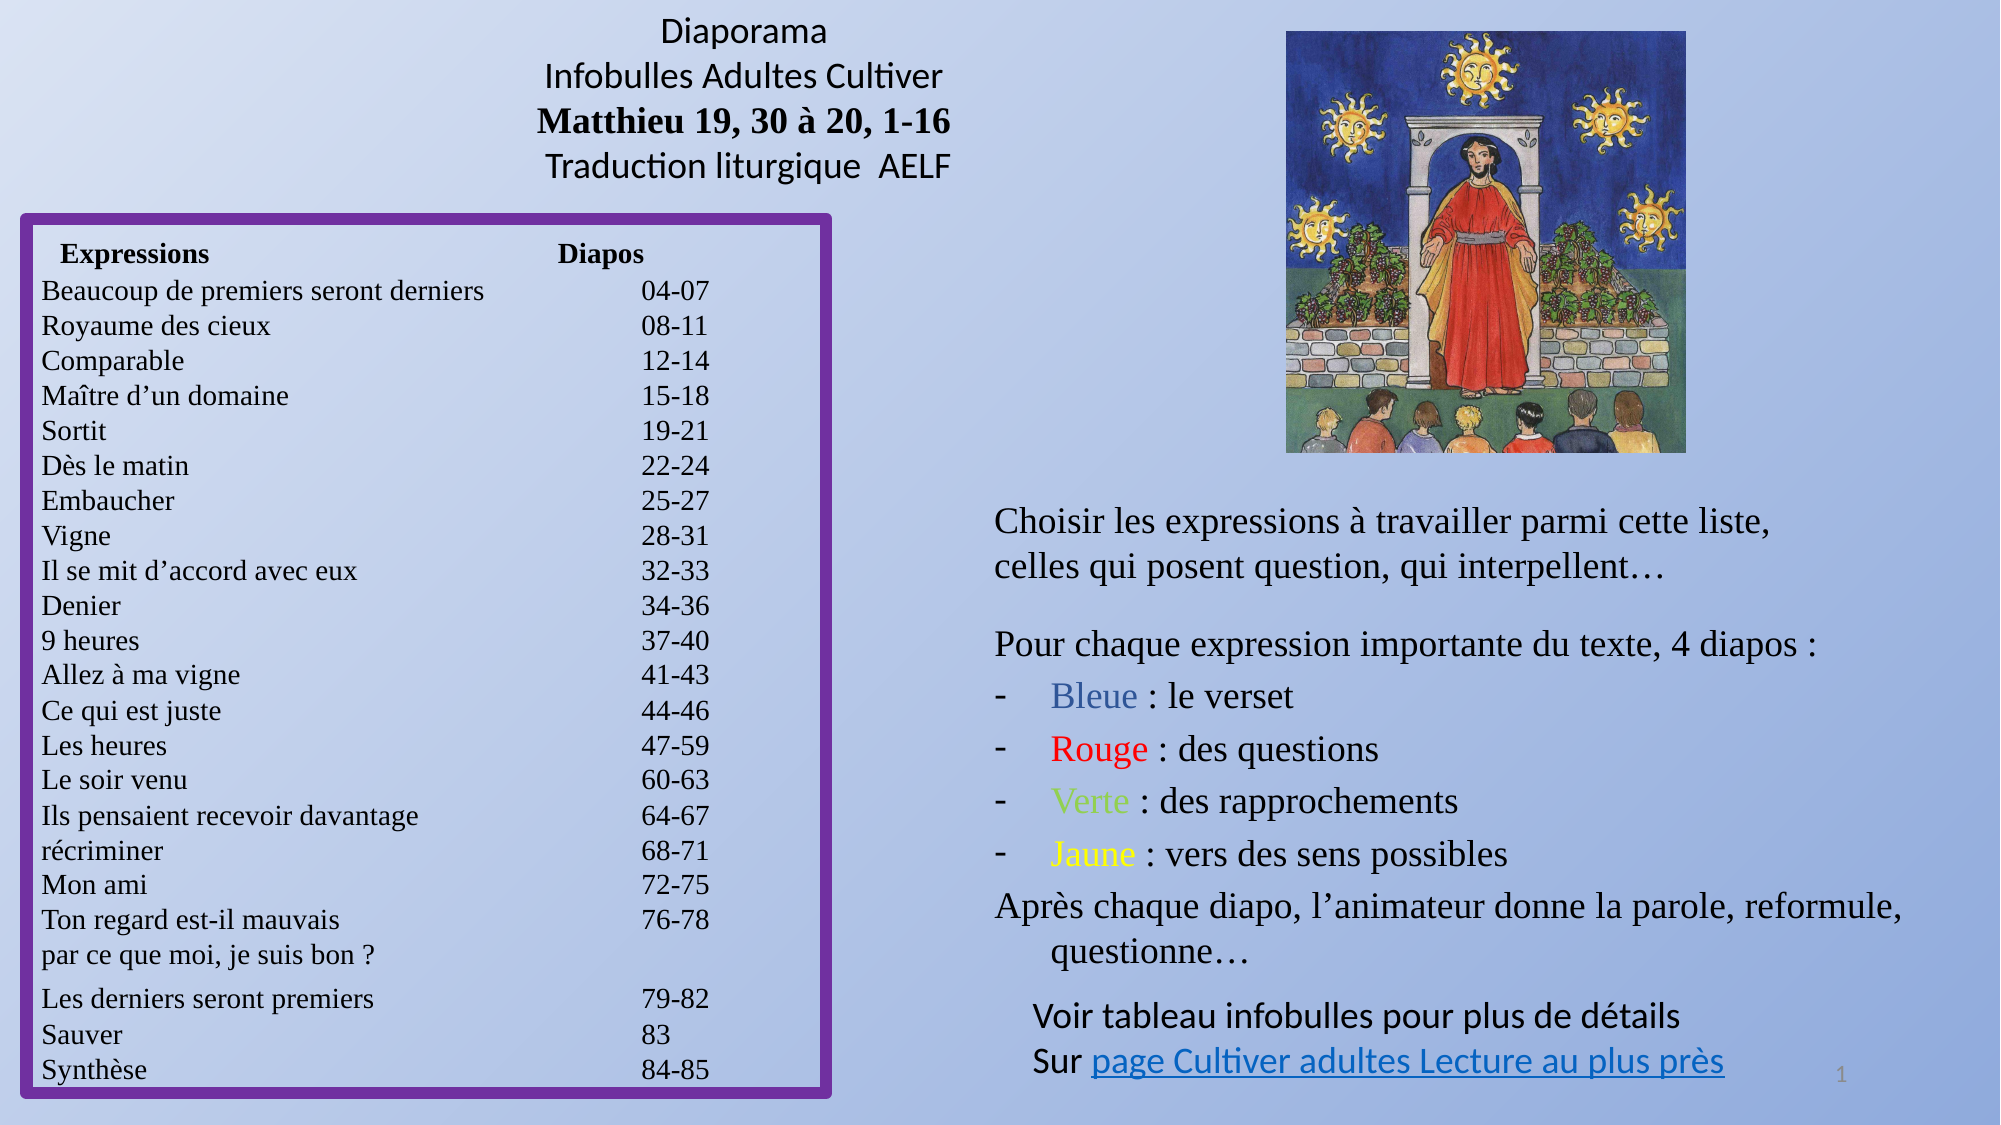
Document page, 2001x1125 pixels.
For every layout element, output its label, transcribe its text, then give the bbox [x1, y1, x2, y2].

text_box Choisir les expressions à travailler parmi cette liste, celles qui posent question, qui interpellent… [979, 488, 1974, 594]
text_box Voir tableau infobulles pour plus de détails Sur page Cultiver adultes Lecture au plus près [1017, 983, 2000, 1089]
slide_number 1 [1412, 1042, 1863, 1103]
text_box Pour chaque expression importante du texte, 4 diapos : Bleue : le verset Rouge : des questions Verte : des rapprochements Jaune : vers des sens possibles Après chaque diapo, l’animateur donne la parole, reformule, questionne… [979, 611, 1974, 979]
picture [1286, 31, 1686, 453]
text_box Diaporama Infobulles Adultes Cultiver Matthieu 19, 30 à 20, 1-16 Traduction liturgique AELF [335, 0, 1162, 194]
text_box Expressions Diapos Beaucoup de premiers seront derniers 04-07 Royaume des cieux 08-11 Comparable 12-14 Maître d’un domaine 15-18 Sortit 19-21 Dès le matin 22-24 Embaucher 25-27 Vigne 28-31 Il se mit d’accord avec eux 32-33 Denier 34-36 9 heures 37-40 Allez à ma vigne 41-43 Ce qui est juste 44-46 Les heures 47-59 Le soir venu 60-63 Ils pensaient recevoir davantage 64-67 récriminer 68-71 Mon ami 72-75 Ton regard est-il mauvais 76-78 par ce que moi, je suis bon ? Les derniers seront premiers 79-82 Sauver 83 Synthèse 84-85 [26, 218, 827, 1093]
